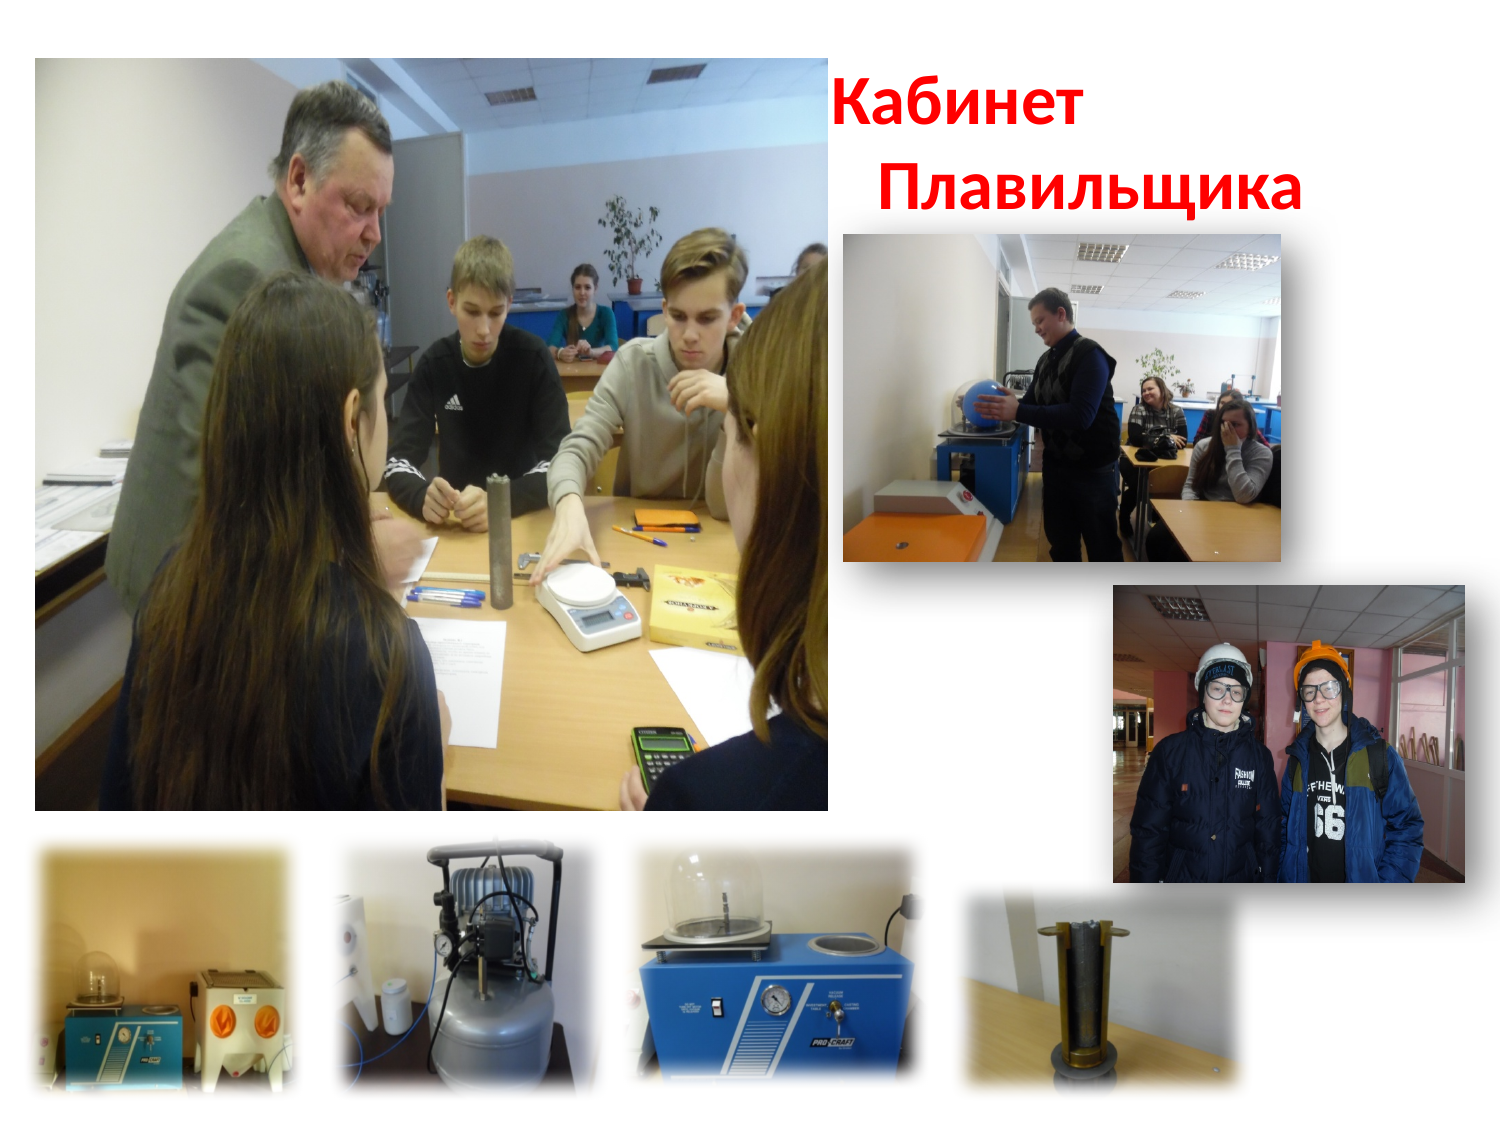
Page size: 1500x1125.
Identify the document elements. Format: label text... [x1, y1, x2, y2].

picture [23, 831, 305, 1102]
picture [327, 831, 610, 1102]
picture [34, 58, 828, 811]
picture [843, 234, 1281, 563]
title Кабинет Плавильщика [75, 45, 1425, 233]
picture [948, 585, 1466, 1102]
picture [620, 831, 930, 1091]
